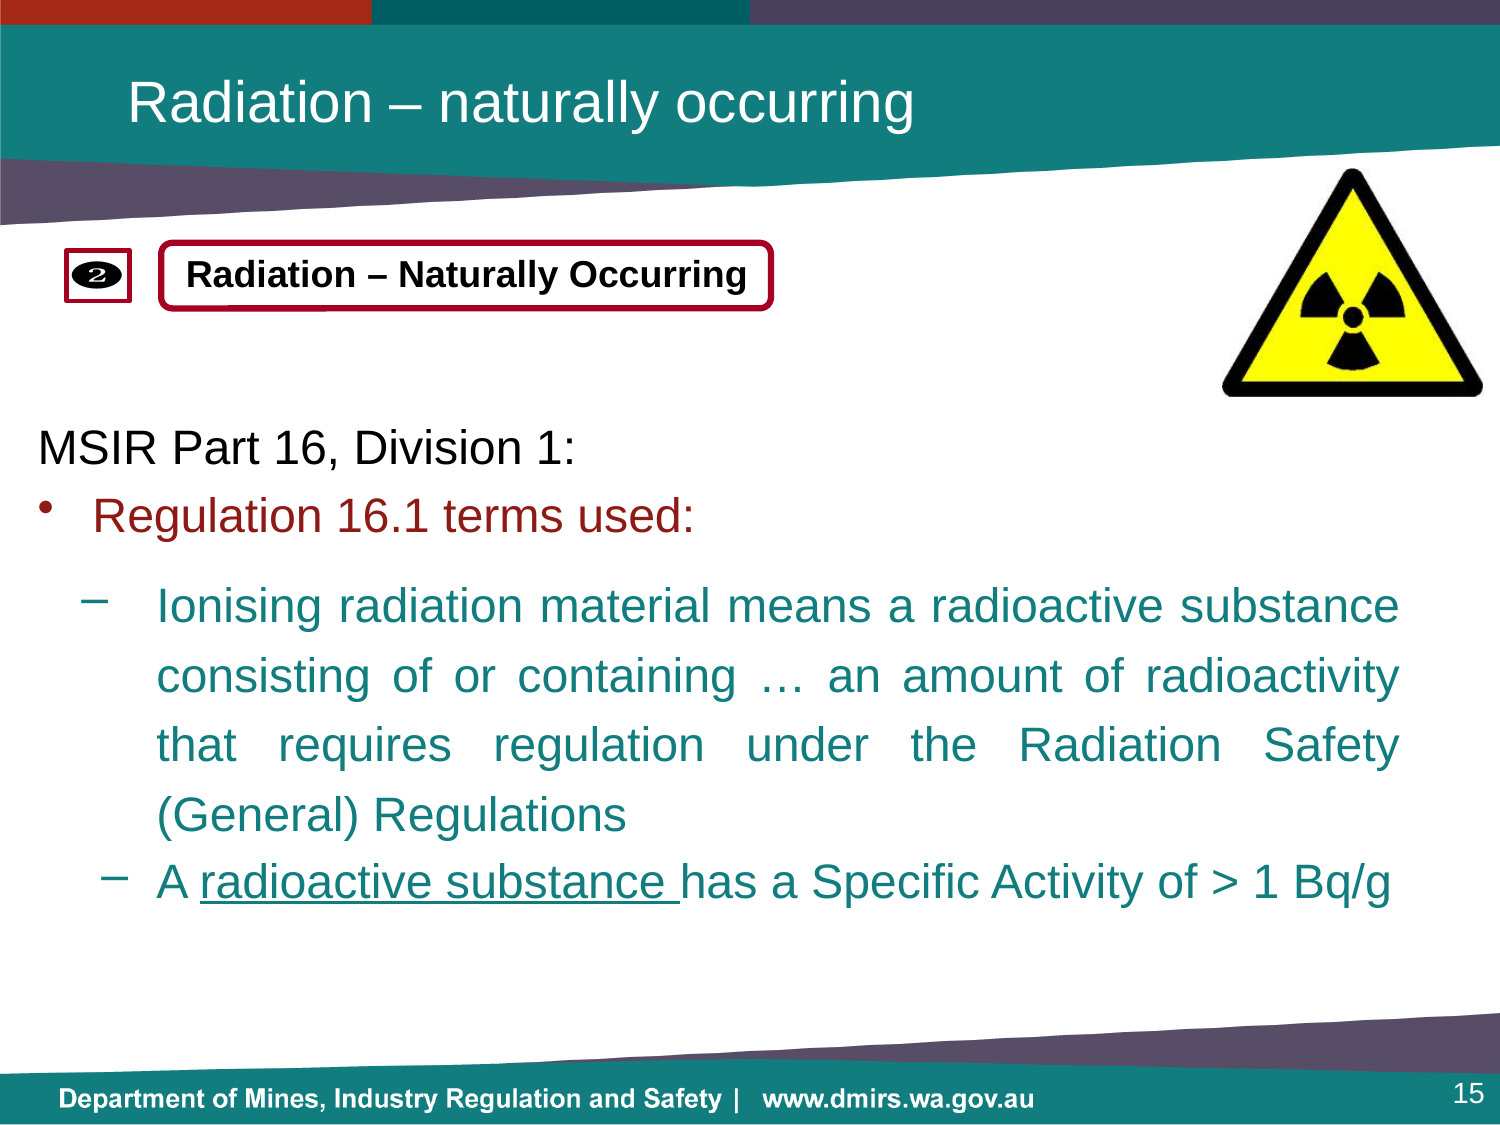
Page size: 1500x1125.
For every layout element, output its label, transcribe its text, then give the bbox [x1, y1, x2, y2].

picture [0, 0, 1500, 398]
slide_number 15 [1187, 1066, 1500, 1125]
title Radiation – naturally occurring [112, 37, 1388, 161]
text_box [68, 242, 772, 309]
picture [0, 1013, 1500, 1125]
text_box MSIR Part 16, Division 1: Regulation 16.1 terms used: Ionising radiation material means a radioactive substance consisting of or containing … an amount of radioactivity that requires regulation under the Radiation Safety (General) Regulations A radioactive substance has a Specific Activity of > 1 Bq/g [22, 408, 1417, 926]
